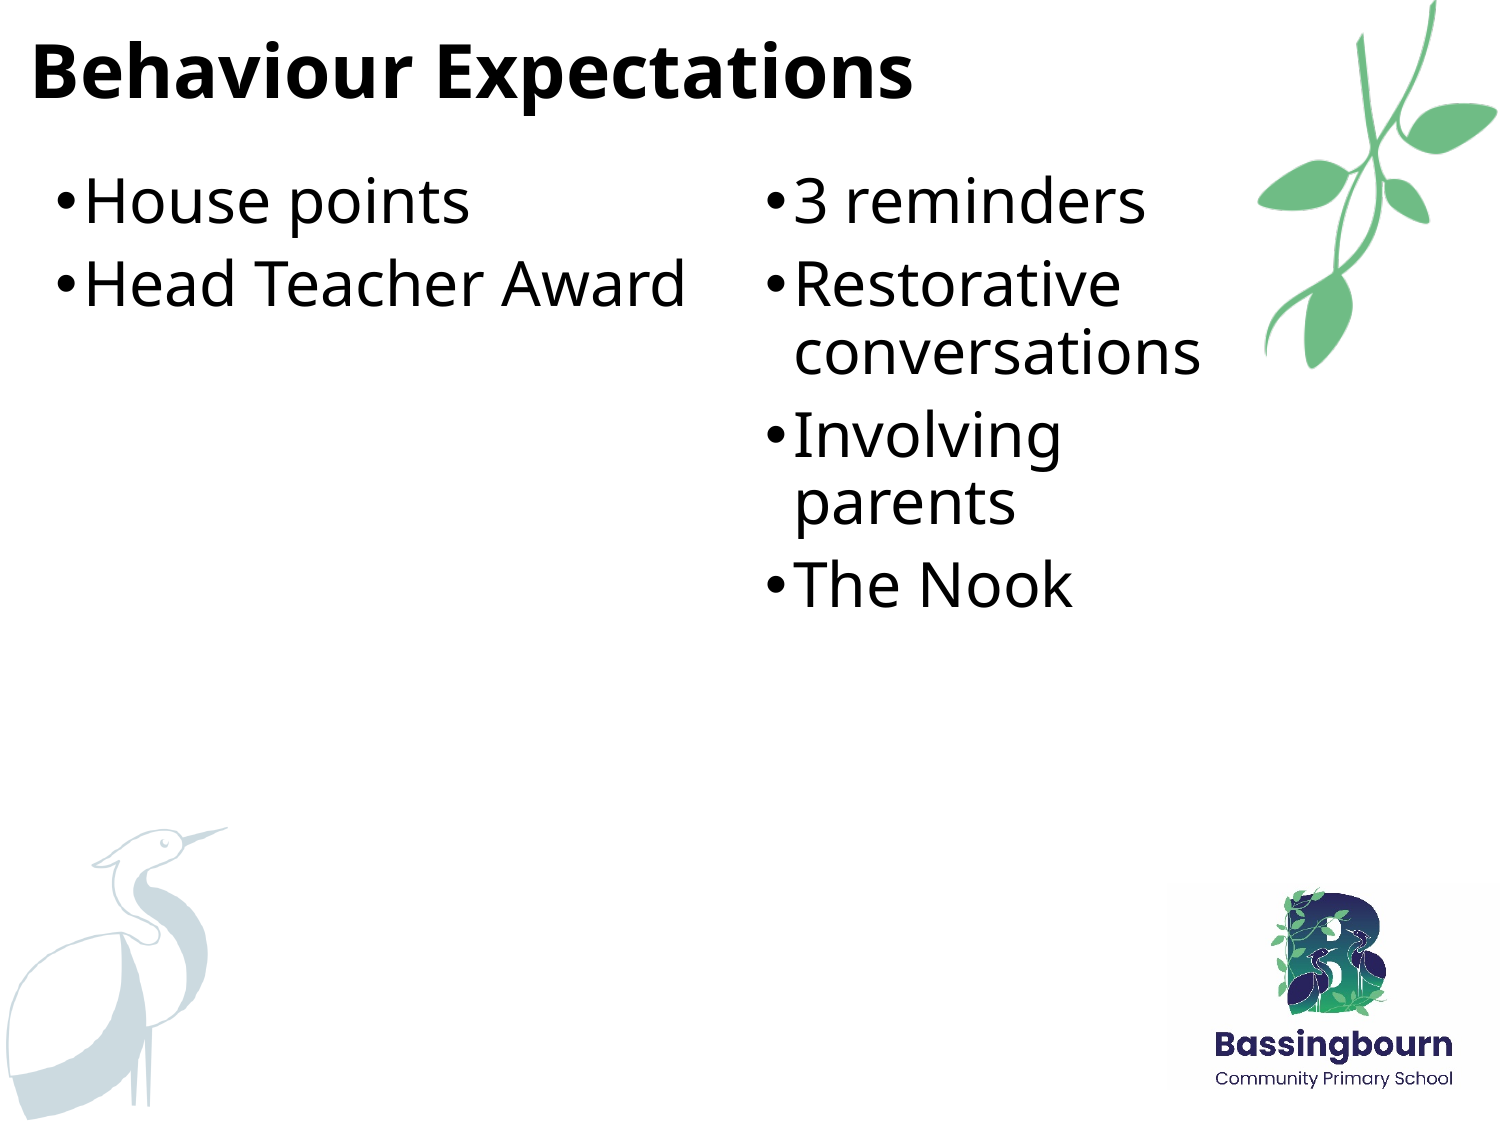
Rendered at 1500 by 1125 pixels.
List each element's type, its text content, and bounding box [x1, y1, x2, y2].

picture [1255, 0, 1500, 374]
list House points Head Teacher Award [40, 162, 750, 736]
text_box Behaviour Expectations [14, 12, 1168, 136]
picture [0, 820, 234, 1125]
picture [1166, 882, 1500, 1090]
list 3 reminders Restorative conversations Involving parents The Nook [750, 162, 1311, 736]
